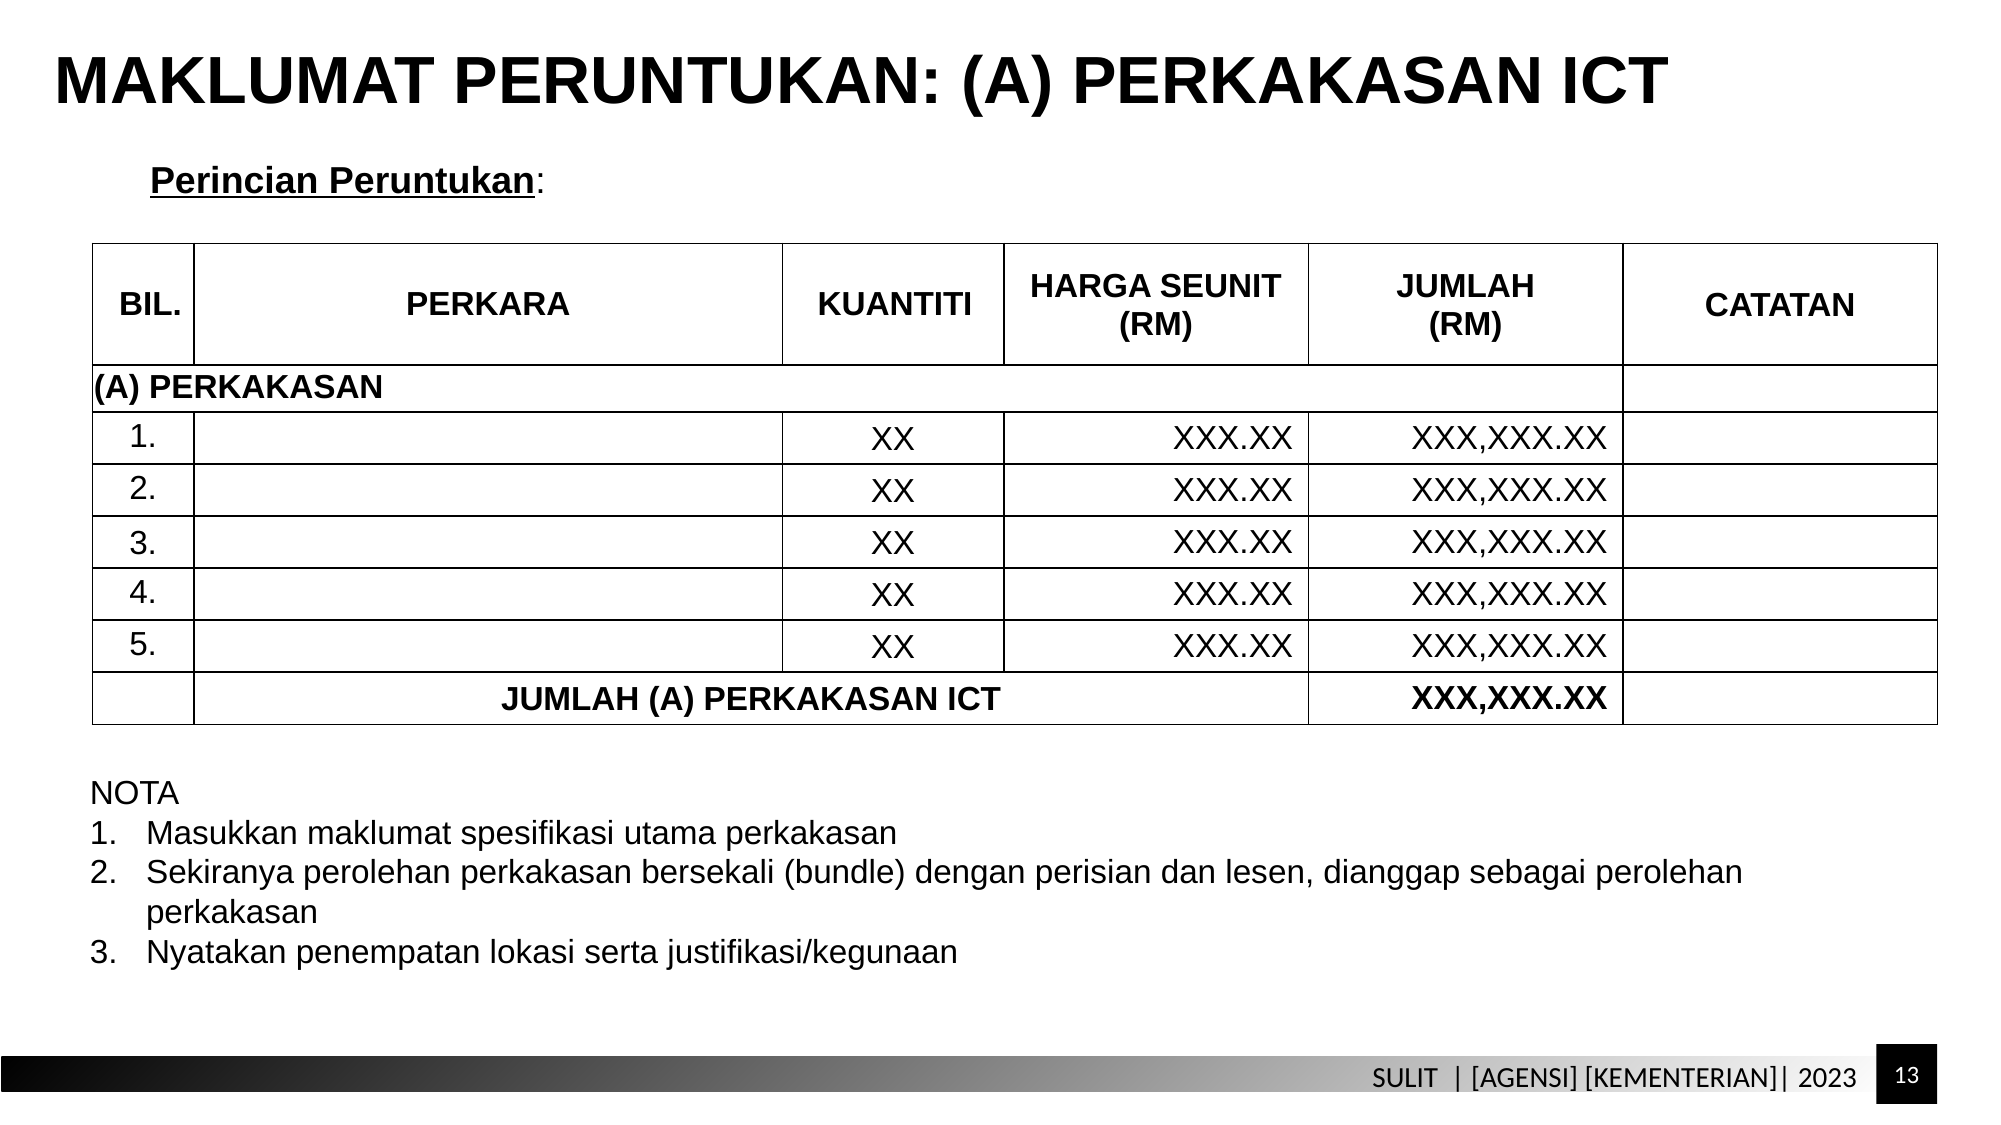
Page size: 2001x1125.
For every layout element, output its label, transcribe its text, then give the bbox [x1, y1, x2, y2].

table_header JUMLAH (RM) [1309, 244, 1622, 364]
table_cell JUMLAH (A) PERKAKASAN ICT [195, 673, 1308, 724]
table_cell XXX,XXX.XX [1309, 673, 1622, 724]
table_cell (A) PERKAKASAN [93, 366, 1622, 411]
table_cell [93, 673, 193, 724]
table_cell [1624, 569, 1937, 619]
table_header CATATAN [1624, 244, 1937, 364]
table_cell XXX.XX [1005, 621, 1308, 671]
table_cell 4. [93, 569, 193, 619]
table_cell XXX,XXX.XX [1309, 465, 1622, 515]
table_header HARGA SEUNIT (RM) [1005, 244, 1308, 364]
table_cell 2. [93, 465, 193, 515]
table_cell [195, 413, 782, 463]
table_cell [1624, 366, 1937, 411]
table_cell [1624, 517, 1937, 567]
table_cell XX [783, 621, 1003, 671]
text_box MAKLUMAT PERUNTUKAN: (A) PERKAKASAN ICT [39, 32, 1765, 131]
slide_number 13 [1876, 1044, 1938, 1104]
table_cell XXX.XX [1005, 413, 1308, 463]
table_cell XXX,XXX.XX [1309, 413, 1622, 463]
text_box NOTA Masukkan maklumat spesifikasi utama perkakasan Sekiranya perolehan perkakasan bersekali (bundle) dengan perisian dan lesen, dianggap sebagai perolehan perkakasan Nyatakan penempatan lokasi serta justifikasi/kegunaan [75, 763, 1820, 1018]
table_cell [195, 465, 782, 515]
table_cell XX [783, 569, 1003, 619]
table_cell [1624, 673, 1937, 724]
text_box Perincian Peruntukan: [135, 148, 1388, 209]
table_cell [1624, 465, 1937, 515]
table_cell XXX,XXX.XX [1309, 569, 1622, 619]
table_cell [195, 569, 782, 619]
table_cell XXX.XX [1005, 569, 1308, 619]
table_header PERKARA [195, 244, 782, 364]
table_cell XX [783, 413, 1003, 463]
table_header BIL. [93, 244, 193, 364]
table_cell 1. [93, 413, 193, 463]
table_cell [1624, 621, 1937, 671]
table_cell 5. [93, 621, 193, 671]
table_cell [195, 621, 782, 671]
table_header KUANTITI [783, 244, 1003, 364]
table_cell XX [783, 517, 1003, 567]
table_cell XXX,XXX.XX [1309, 517, 1622, 567]
table_cell XXX.XX [1005, 517, 1308, 567]
table_cell XX [783, 465, 1003, 515]
table_cell XXX.XX [1005, 465, 1308, 515]
table_cell 3. [93, 517, 193, 567]
table_cell [195, 517, 782, 567]
table_cell [1624, 413, 1937, 463]
table_cell XXX,XXX.XX [1309, 621, 1622, 671]
